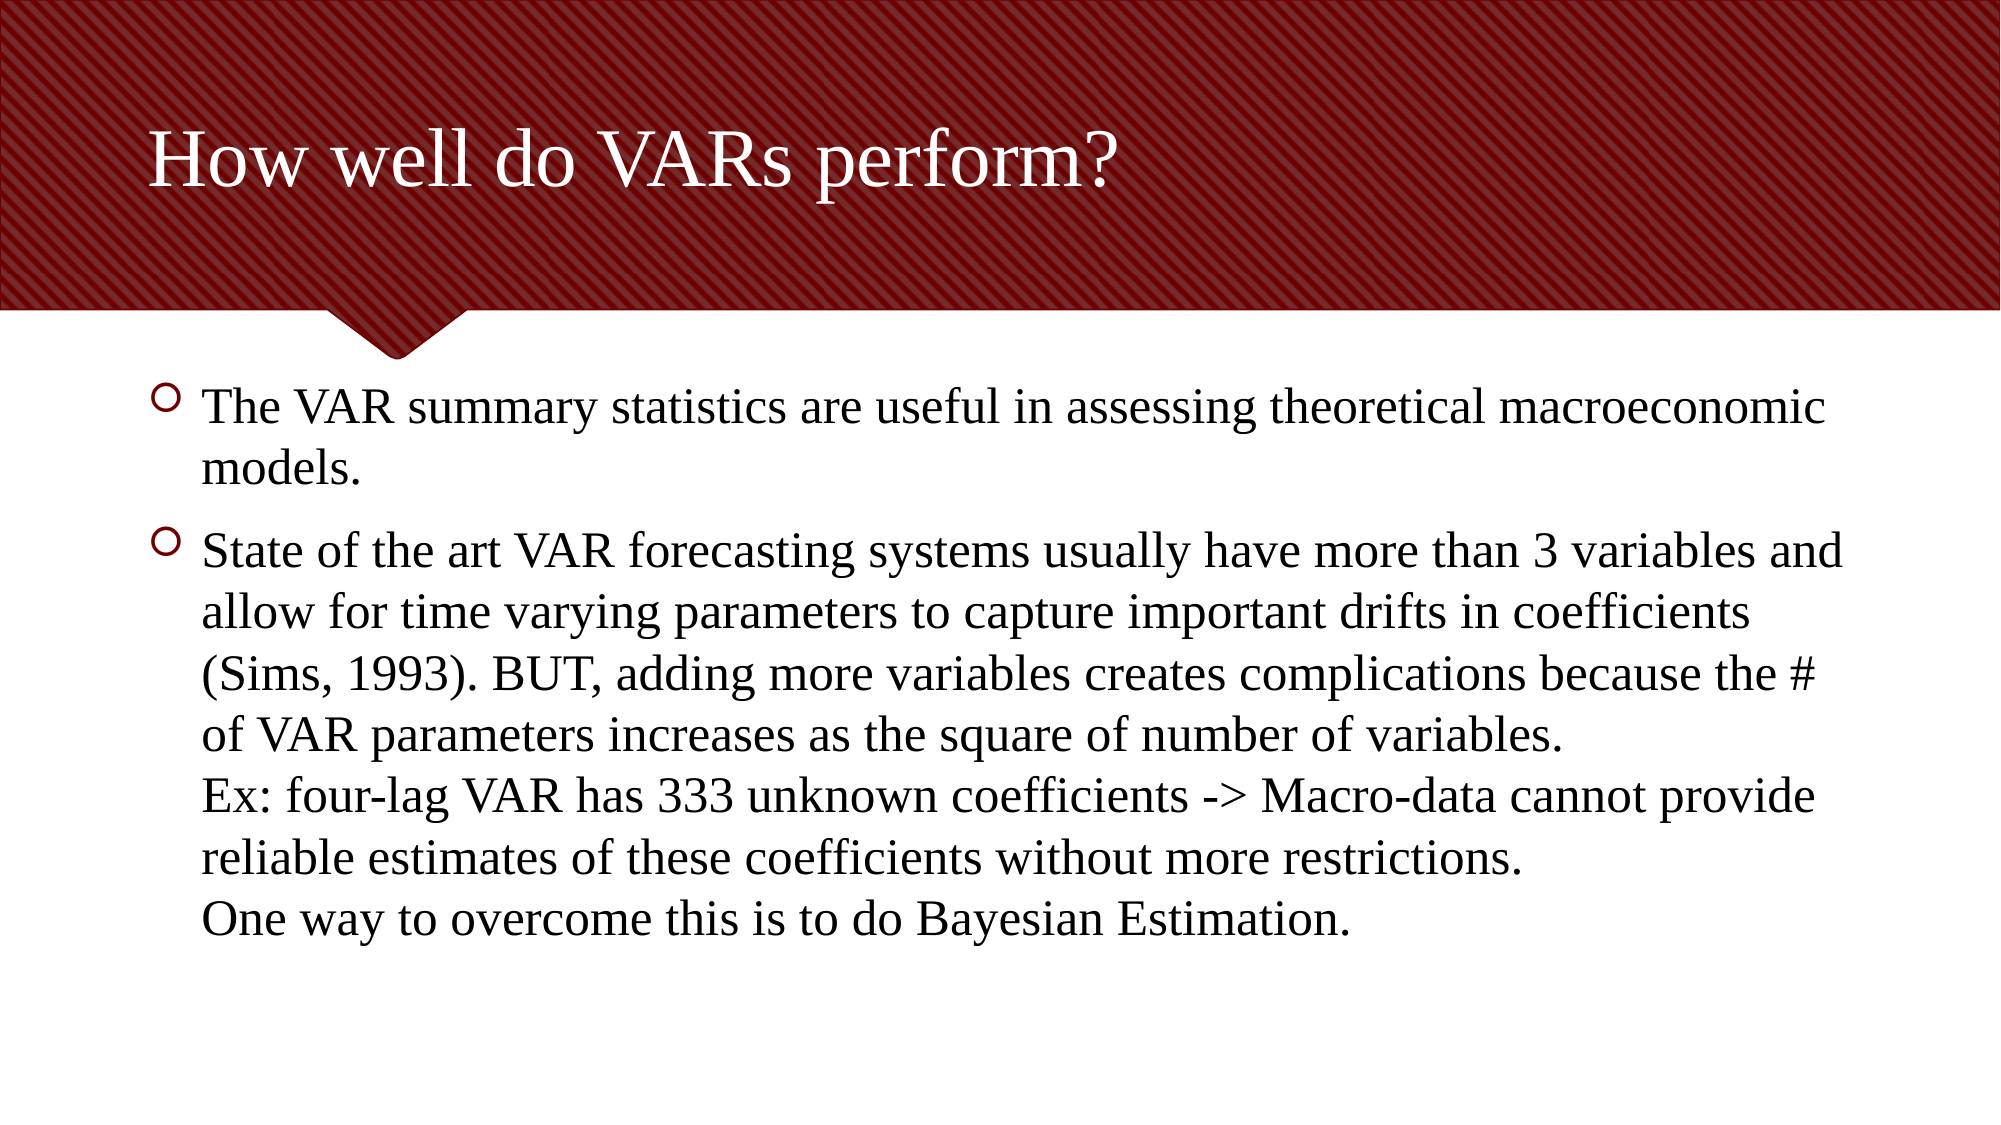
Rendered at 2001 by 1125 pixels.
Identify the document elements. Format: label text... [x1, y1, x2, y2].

list The VAR summary statistics are useful in assessing theoretical macroeconomic models. State of the art VAR forecasting systems usually have more than 3 variables and allow for time varying parameters to capture important drifts in coefficients (Sims, 1993). BUT, adding more variables creates complications because the # of VAR parameters increases as the square of number of variables. Ex: four-lag VAR has 333 unknown coefficients -> Macro-data cannot provide reliable estimates of these coefficients without more restrictions. One way to overcome this is to do Bayesian Estimation. [132, 364, 1868, 962]
title How well do VARs perform? [132, 73, 1868, 233]
